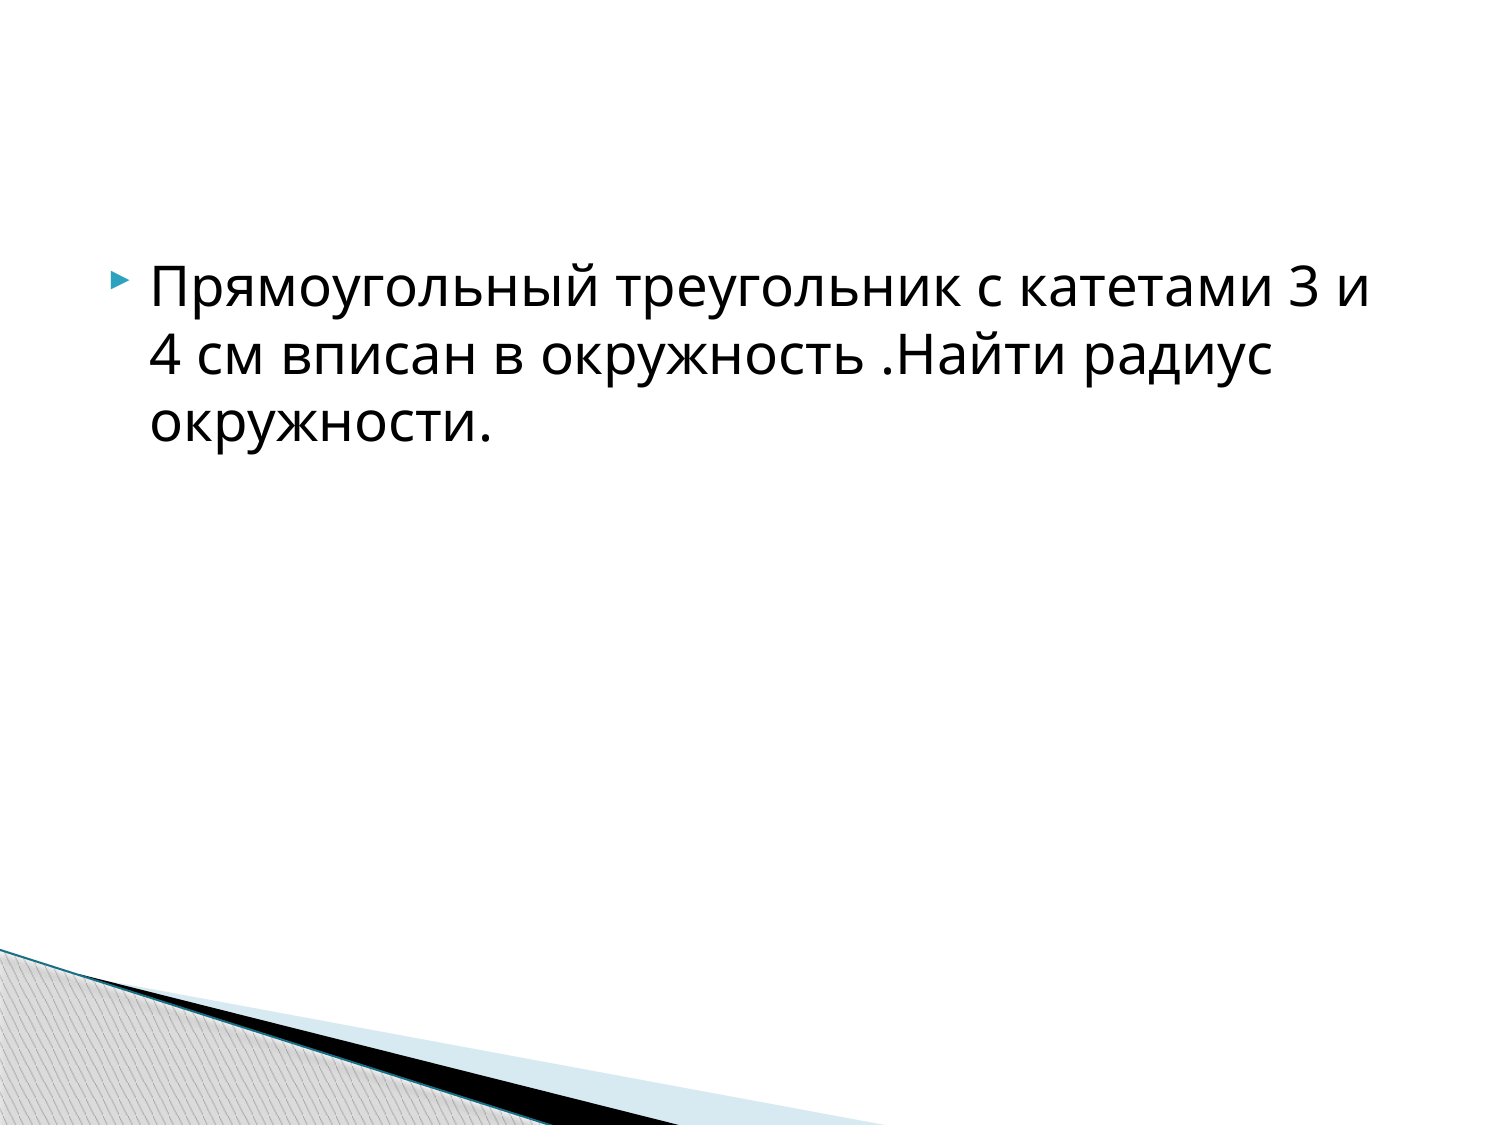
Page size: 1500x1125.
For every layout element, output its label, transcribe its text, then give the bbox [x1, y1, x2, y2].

list Прямоугольный треугольник с катетами 3 и 4 см вписан в окружность .Найти радиус окружности. [75, 243, 1425, 986]
